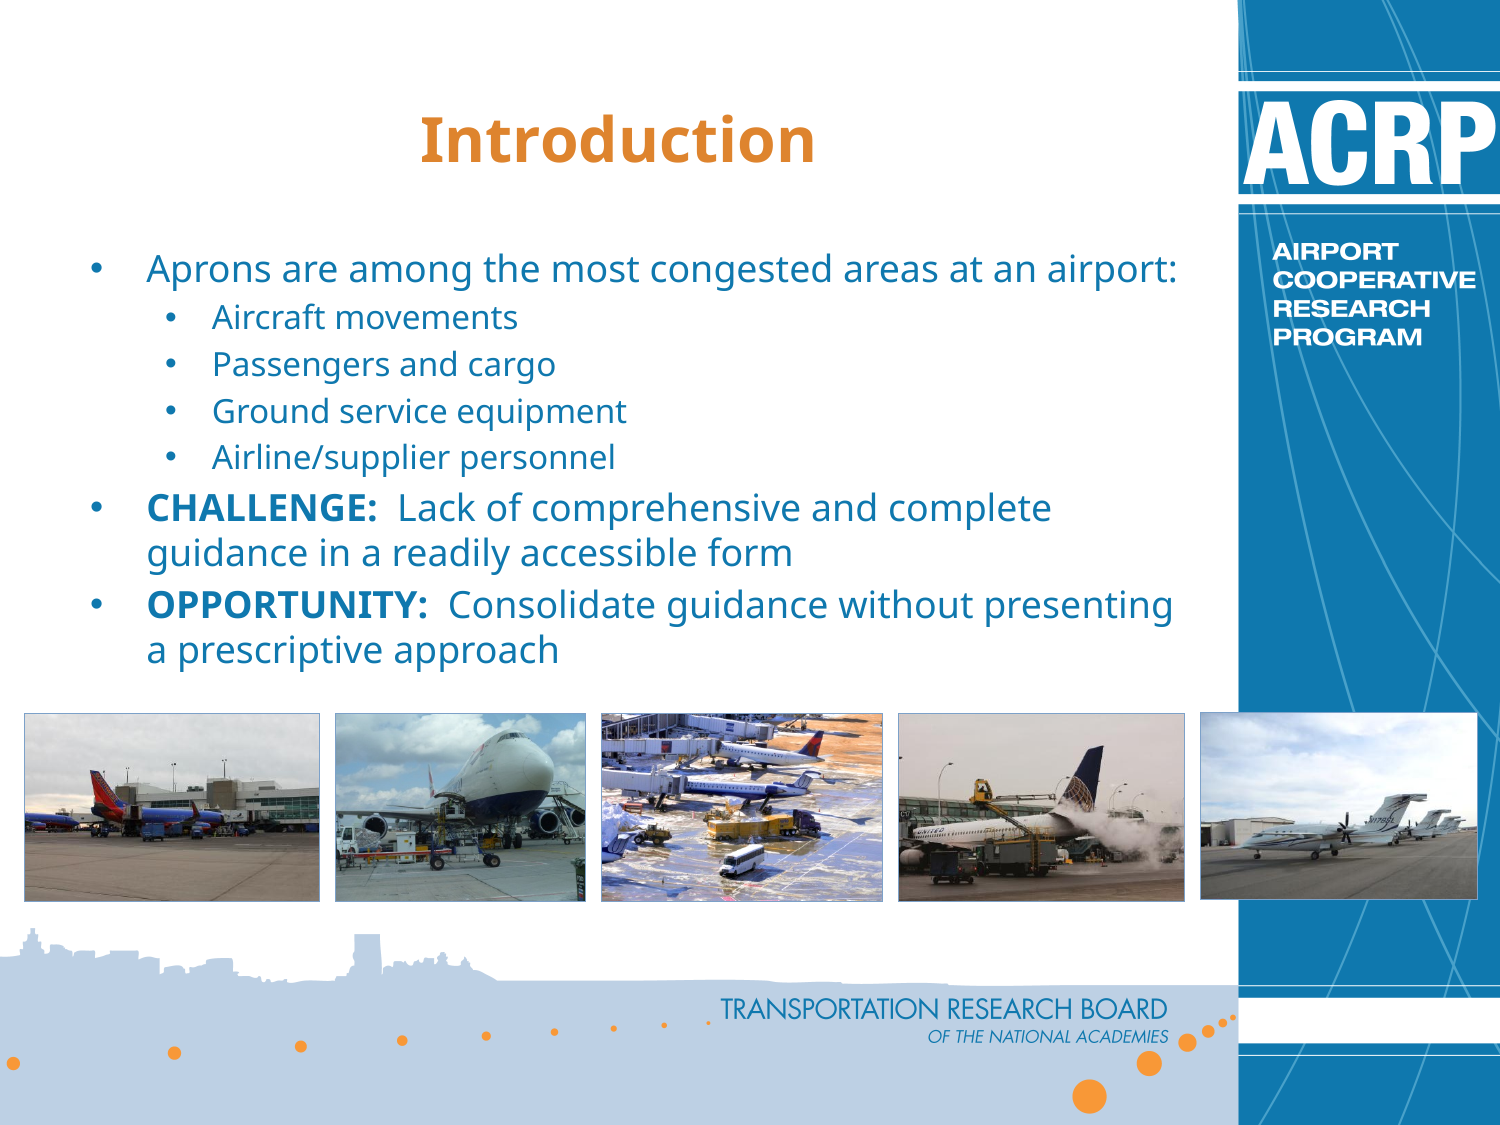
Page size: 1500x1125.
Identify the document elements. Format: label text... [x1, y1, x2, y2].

title Introduction [49, 74, 1188, 201]
list Aprons are among the most congested areas at an airport: Aircraft movements Passengers and cargo Ground service equipment Airline/supplier personnel CHALLENGE: Lack of comprehensive and complete guidance in a readily accessible form OPPORTUNITY: Consolidate guidance without presenting a prescriptive approach [74, 237, 1201, 876]
picture [0, 0, 1500, 1125]
